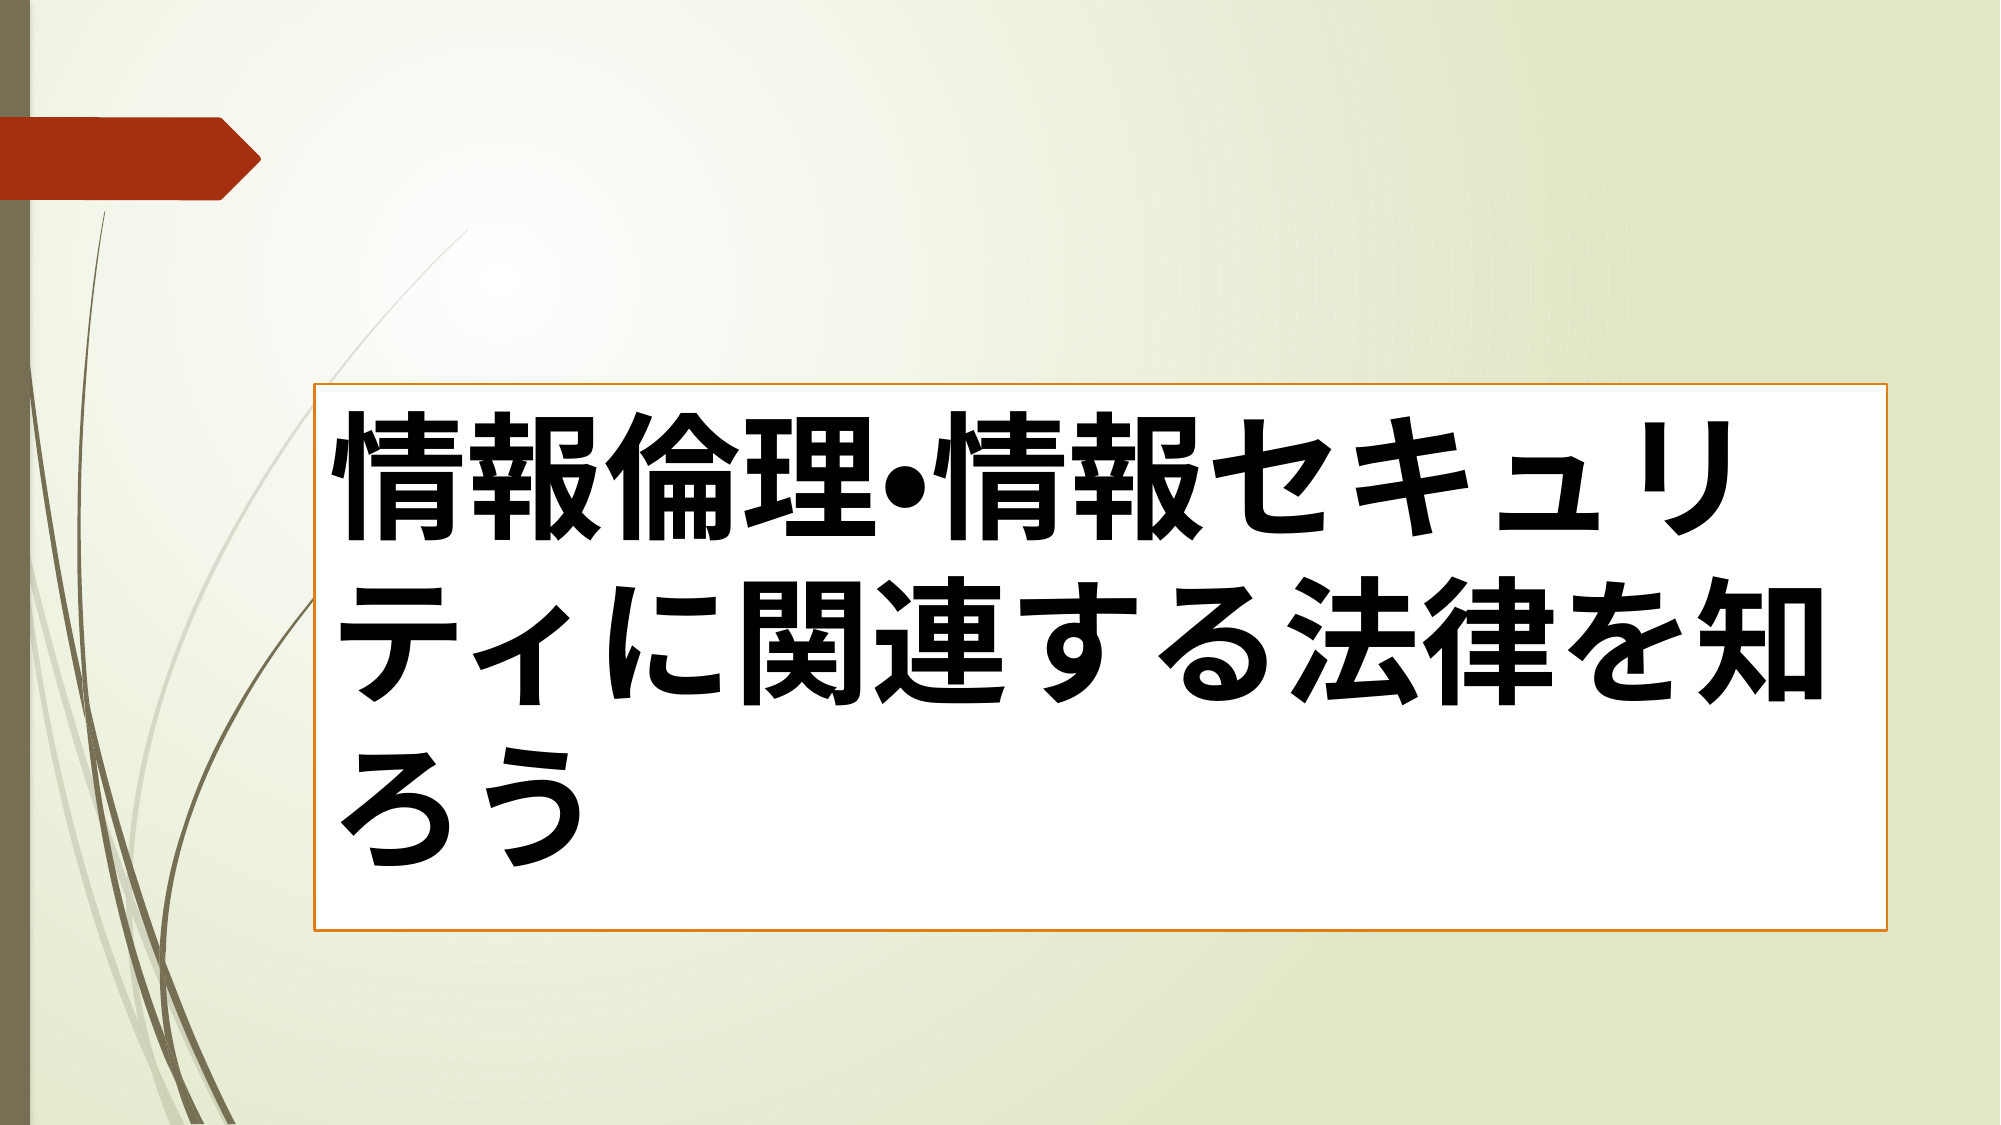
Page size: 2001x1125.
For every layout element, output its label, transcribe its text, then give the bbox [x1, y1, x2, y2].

list 情報倫理・情報セキュリティに関連する法律を知ろう [313, 383, 1888, 932]
